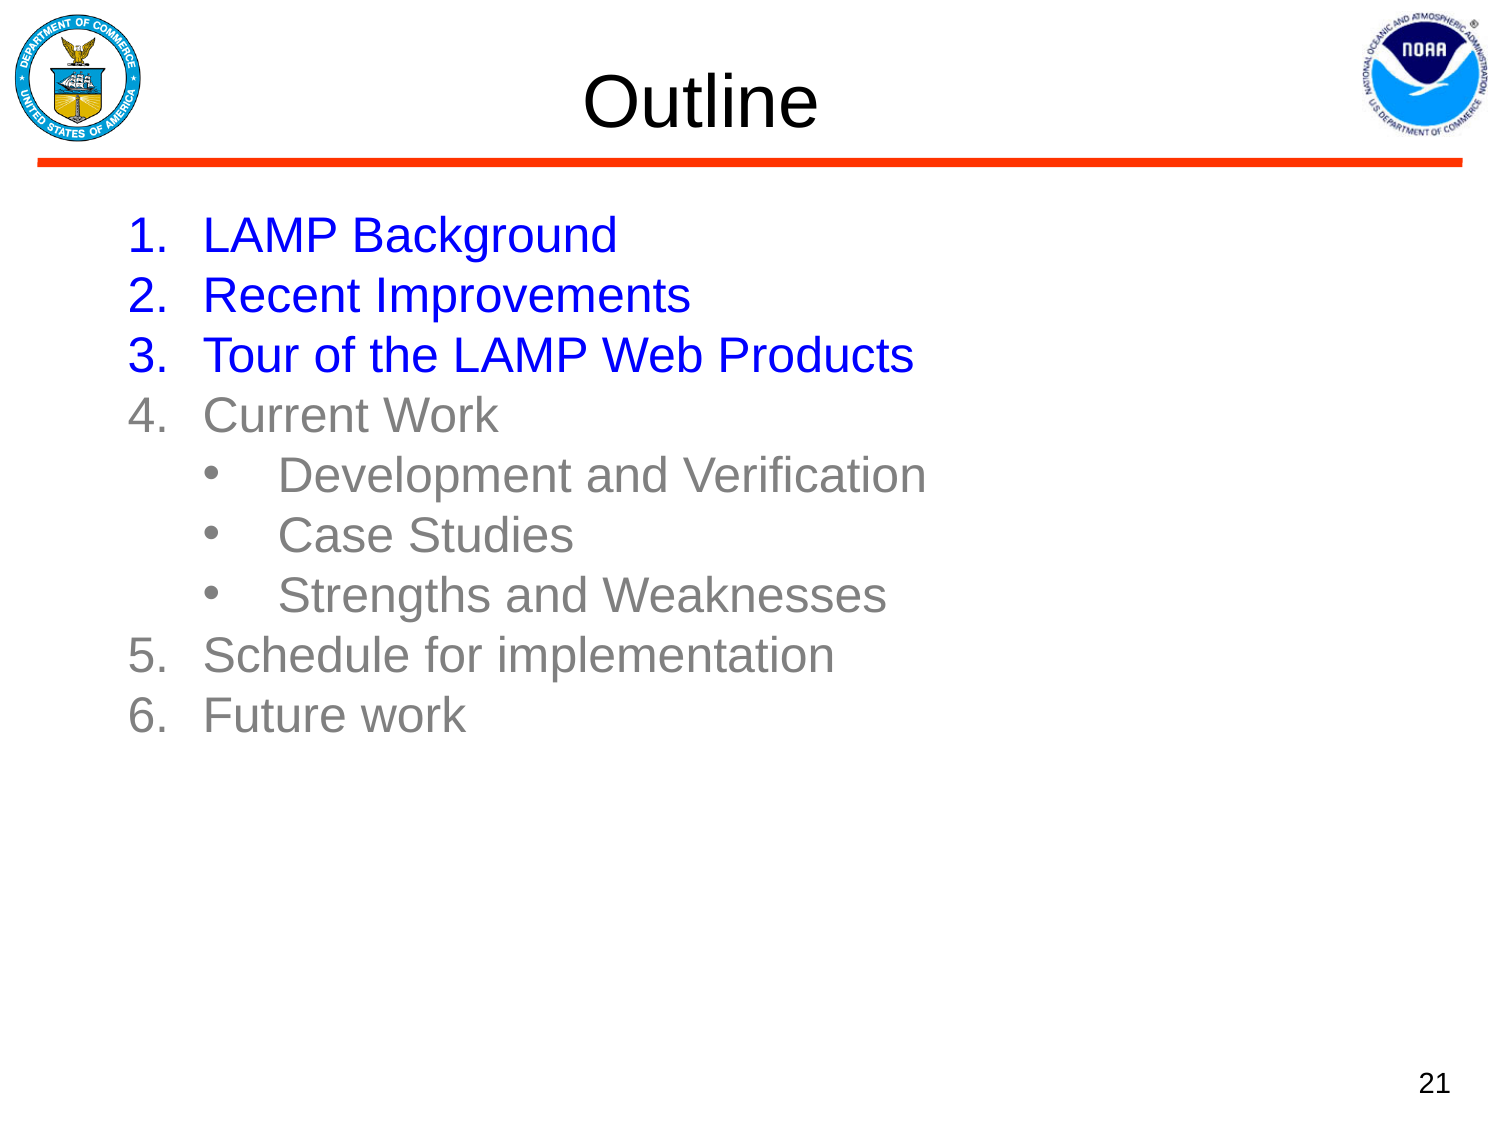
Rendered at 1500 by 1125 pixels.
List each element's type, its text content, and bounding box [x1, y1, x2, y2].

picture [1362, 11, 1488, 137]
text_box Outline LAMP Background Recent Improvements Tour of the LAMP Web Products Current Work Development and Verification Case Studies Strengths and Weaknesses Schedule for implementation Future work [24, 37, 1379, 1047]
picture [54, 30, 101, 37]
slide_number 21 [1403, 1038, 1494, 1125]
picture [12, 13, 142, 143]
picture [44, 27, 52, 35]
picture [107, 29, 114, 37]
